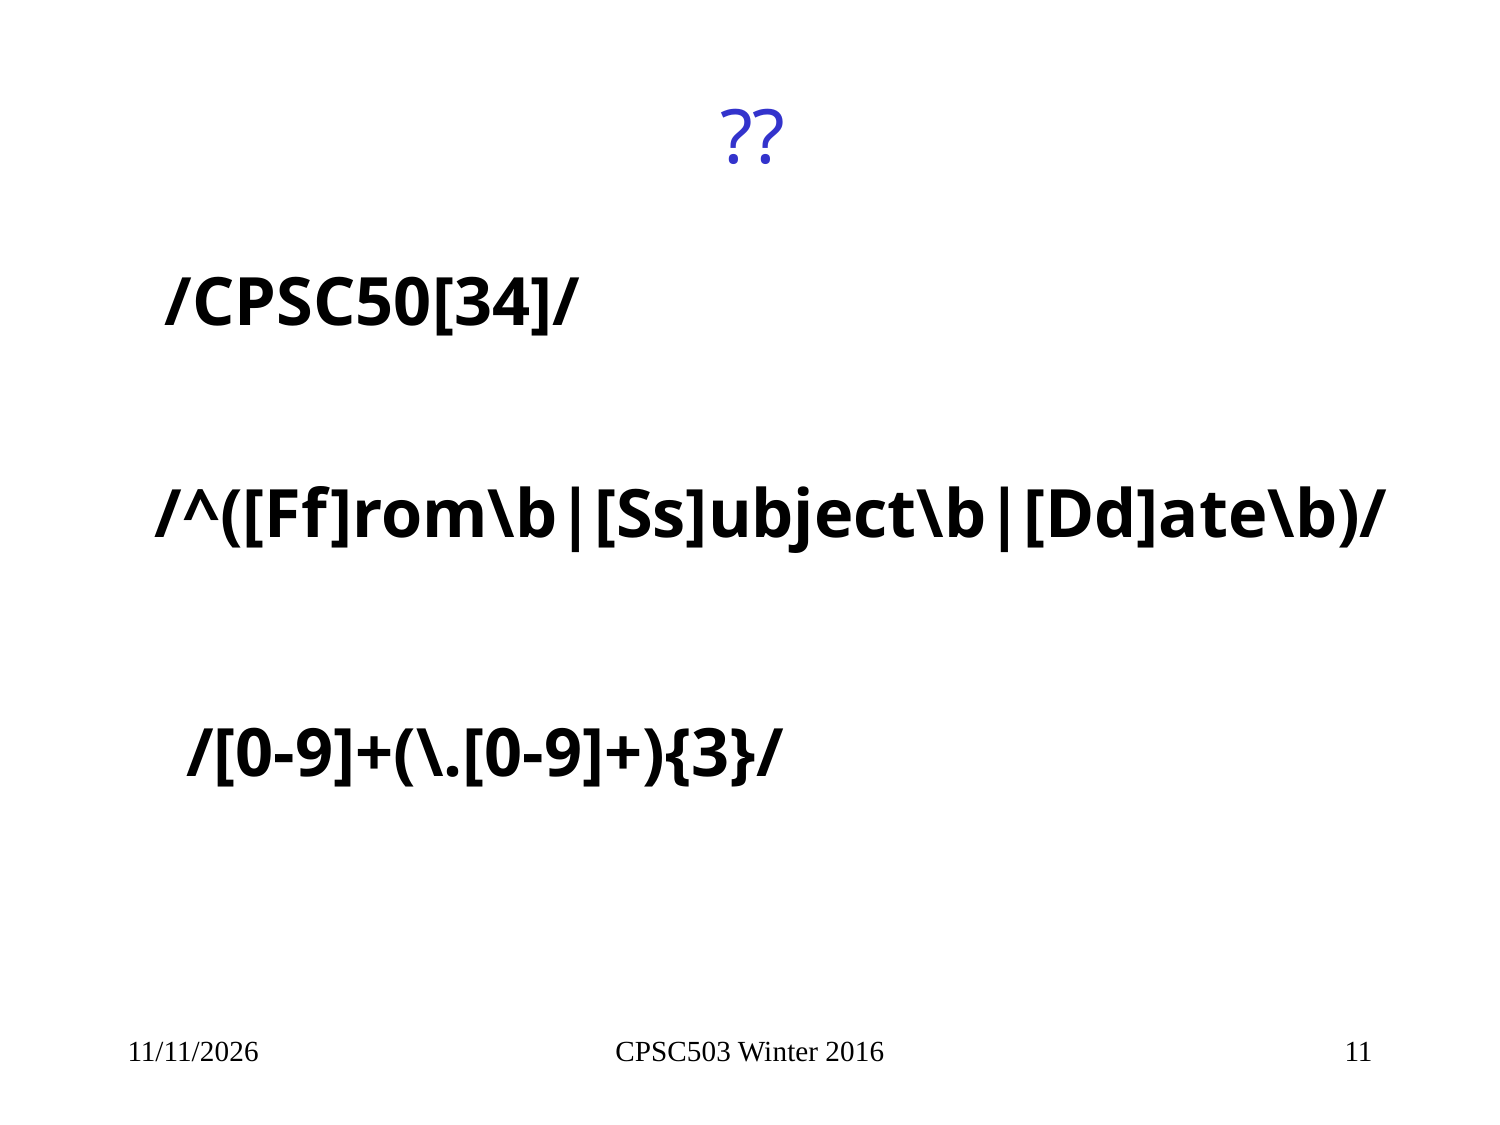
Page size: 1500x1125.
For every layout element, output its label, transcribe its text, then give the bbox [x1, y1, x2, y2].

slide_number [112, 1024, 426, 1101]
footer CPSC503 Winter 2016 [512, 1024, 988, 1101]
text_box /CPSC50[34]/ [0, 251, 723, 326]
text_box /[0-9]+(\.[0-9]+){3}/ [115, 711, 903, 812]
text_box /^([Ff]rom\b|[Ss]ubject\b|[Dd]ate\b)/ [139, 462, 1500, 588]
title ?? [114, 39, 1391, 228]
slide_number 11 [1074, 1024, 1388, 1101]
